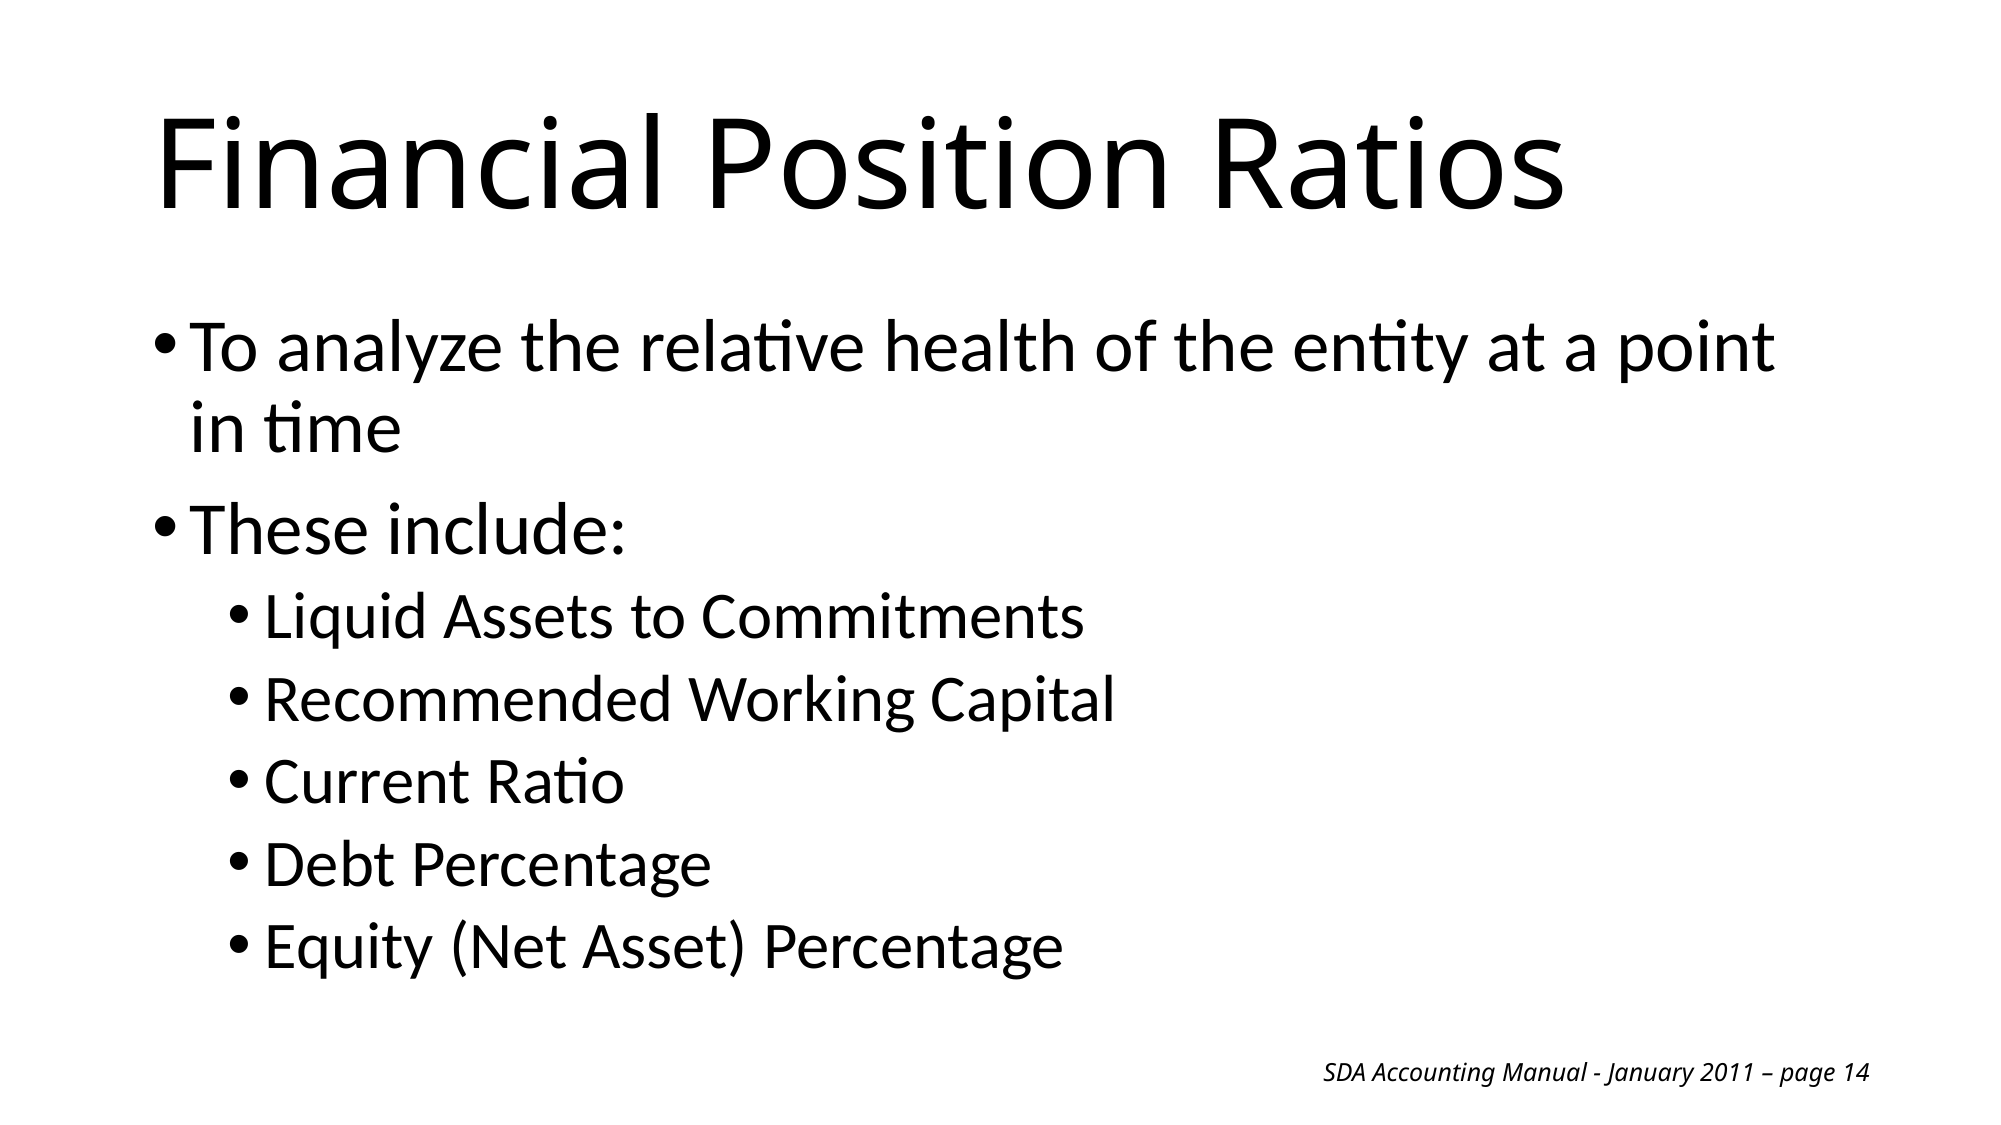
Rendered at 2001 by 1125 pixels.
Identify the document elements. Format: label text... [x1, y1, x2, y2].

list To analyze the relative health of the entity at a point in time These include: Liquid Assets to Commitments Recommended Working Capital Current Ratio Debt Percentage Equity (Net Asset) Percentage [137, 299, 1863, 1014]
text_box SDA Accounting Manual - January 2011 – page 14 [1308, 1048, 1947, 1094]
title Financial Position Ratios [137, 59, 1863, 278]
